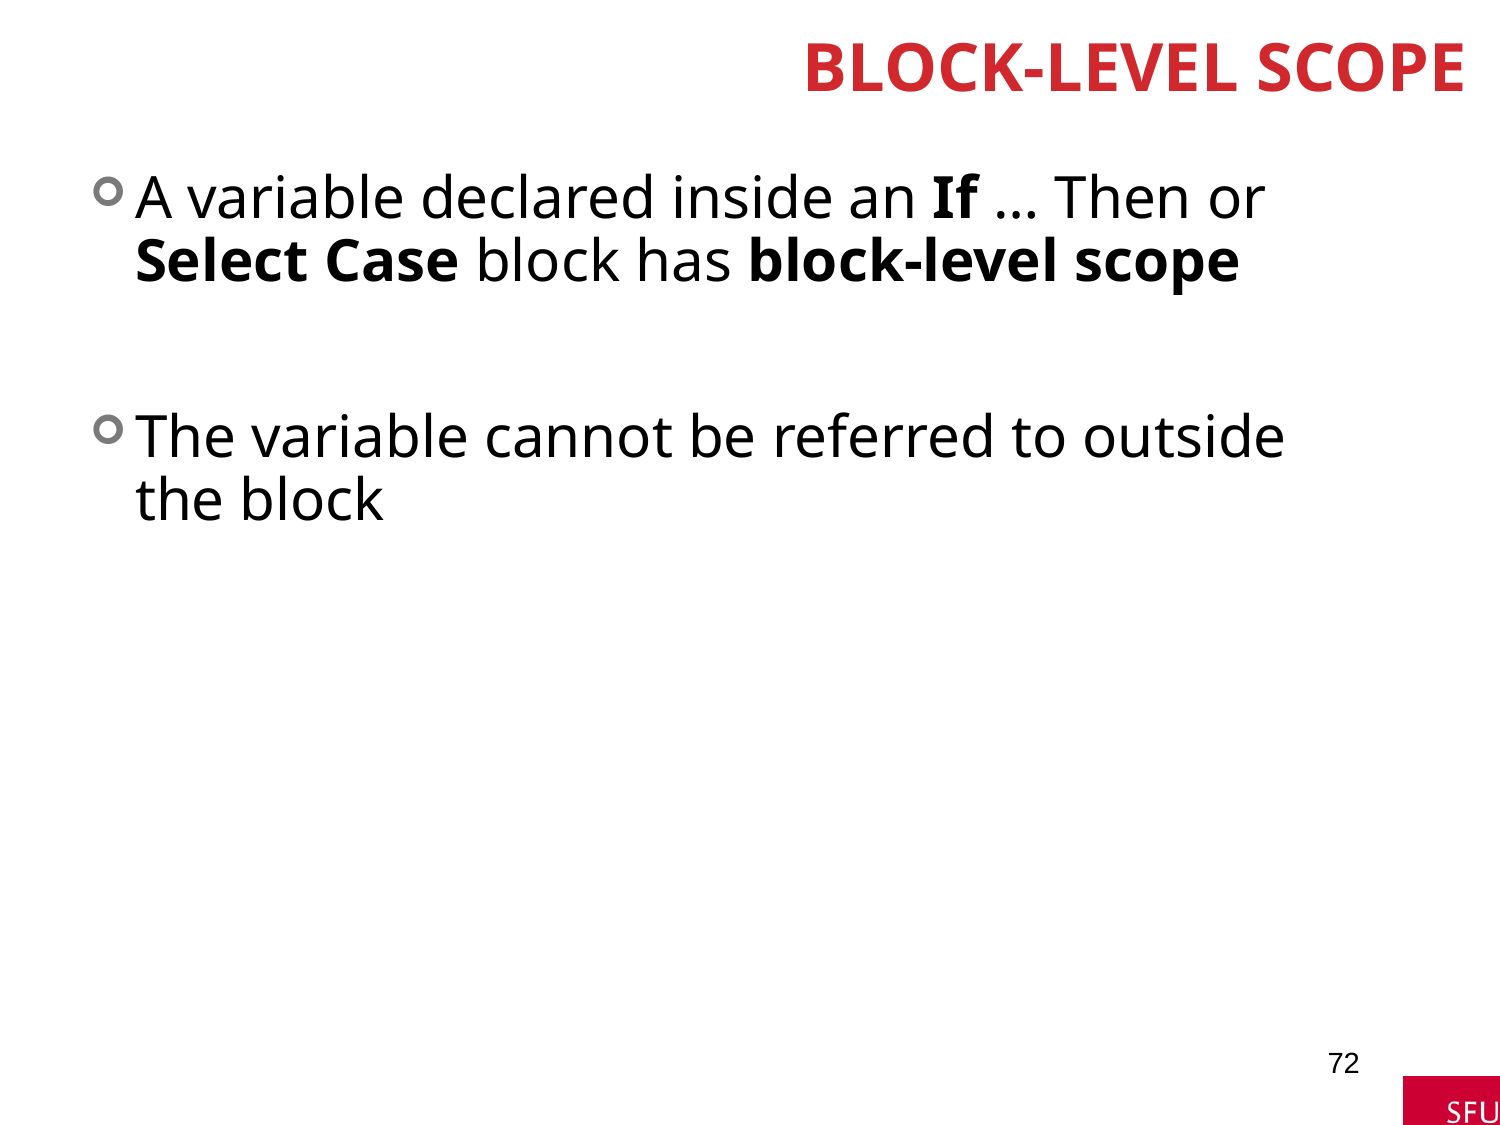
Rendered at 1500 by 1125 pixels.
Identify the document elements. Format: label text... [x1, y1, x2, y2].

slide_number 72 [1187, 1037, 1500, 1113]
list A variable declared inside an If … Then or Select Case block has block-level scope The variable cannot be referred to outside the block [75, 160, 1317, 1062]
picture [1403, 1113, 1500, 1125]
title Block-level Scope [24, 20, 1483, 113]
